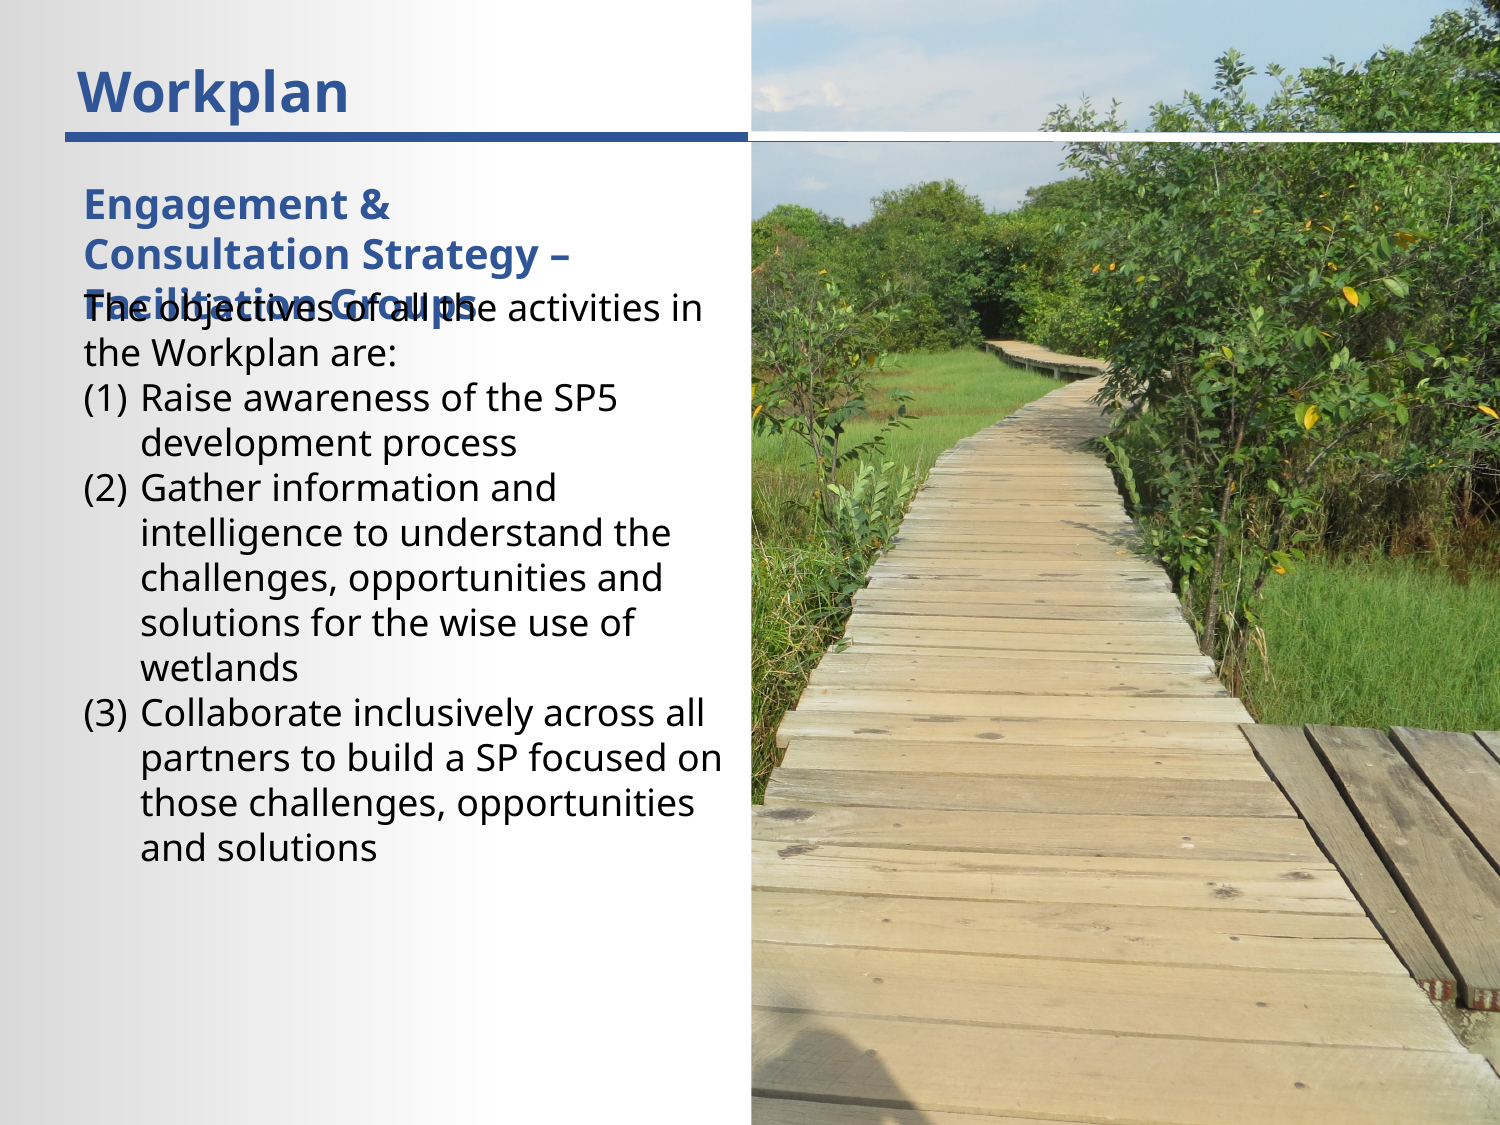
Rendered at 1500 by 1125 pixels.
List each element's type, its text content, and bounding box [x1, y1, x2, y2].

text_box The objectives of all the activities in the Workplan are: Raise awareness of the SP5 development process Gather information and intelligence to understand the challenges, opportunities and solutions for the wise use of wetlands Collaborate inclusively across all partners to build a SP focused on those challenges, opportunities and solutions [68, 276, 750, 977]
text_box Workplan [63, 48, 751, 131]
text_box Engagement & Consultation Strategy – Facilitation Groups [68, 170, 647, 276]
picture [751, 138, 1500, 1125]
picture [751, 0, 1500, 135]
